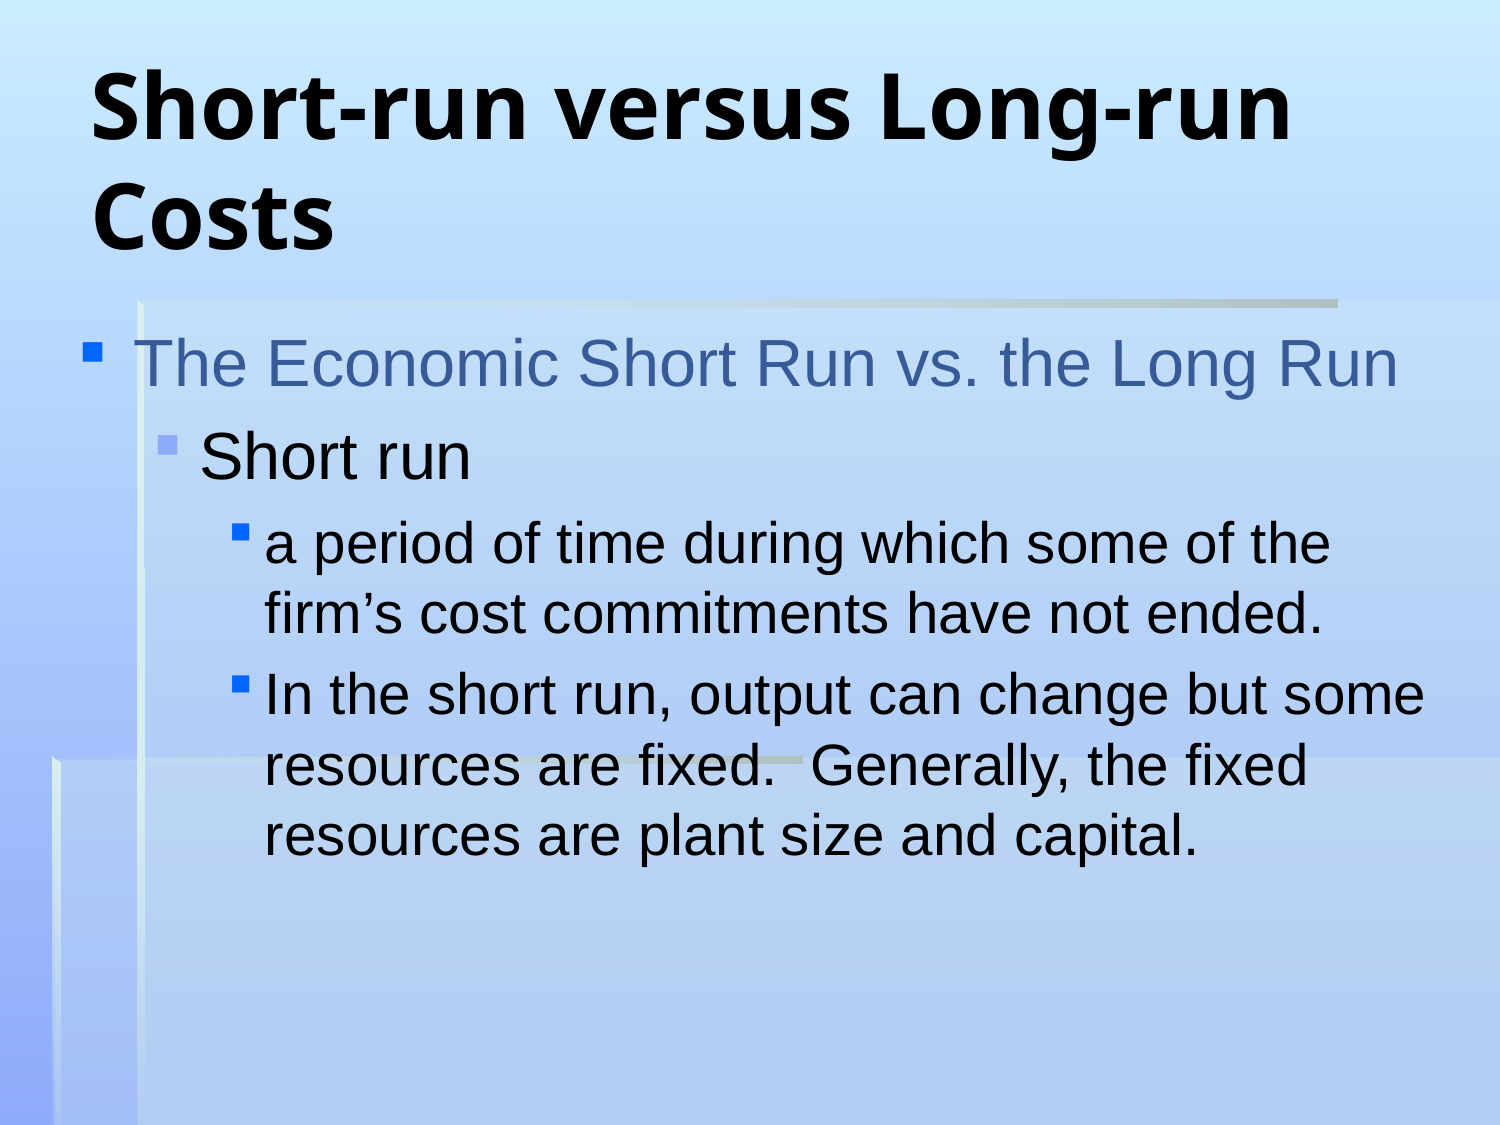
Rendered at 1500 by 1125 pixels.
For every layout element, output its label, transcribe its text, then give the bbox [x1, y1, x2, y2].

title Short-run versus Long-run Costs [75, 40, 1451, 275]
list The Economic Short Run vs. the Long Run Short run a period of time during which some of the firm’s cost commitments have not ended. In the short run, output can change but some resources are fixed. Generally, the fixed resources are plant size and capital. [62, 312, 1451, 1063]
